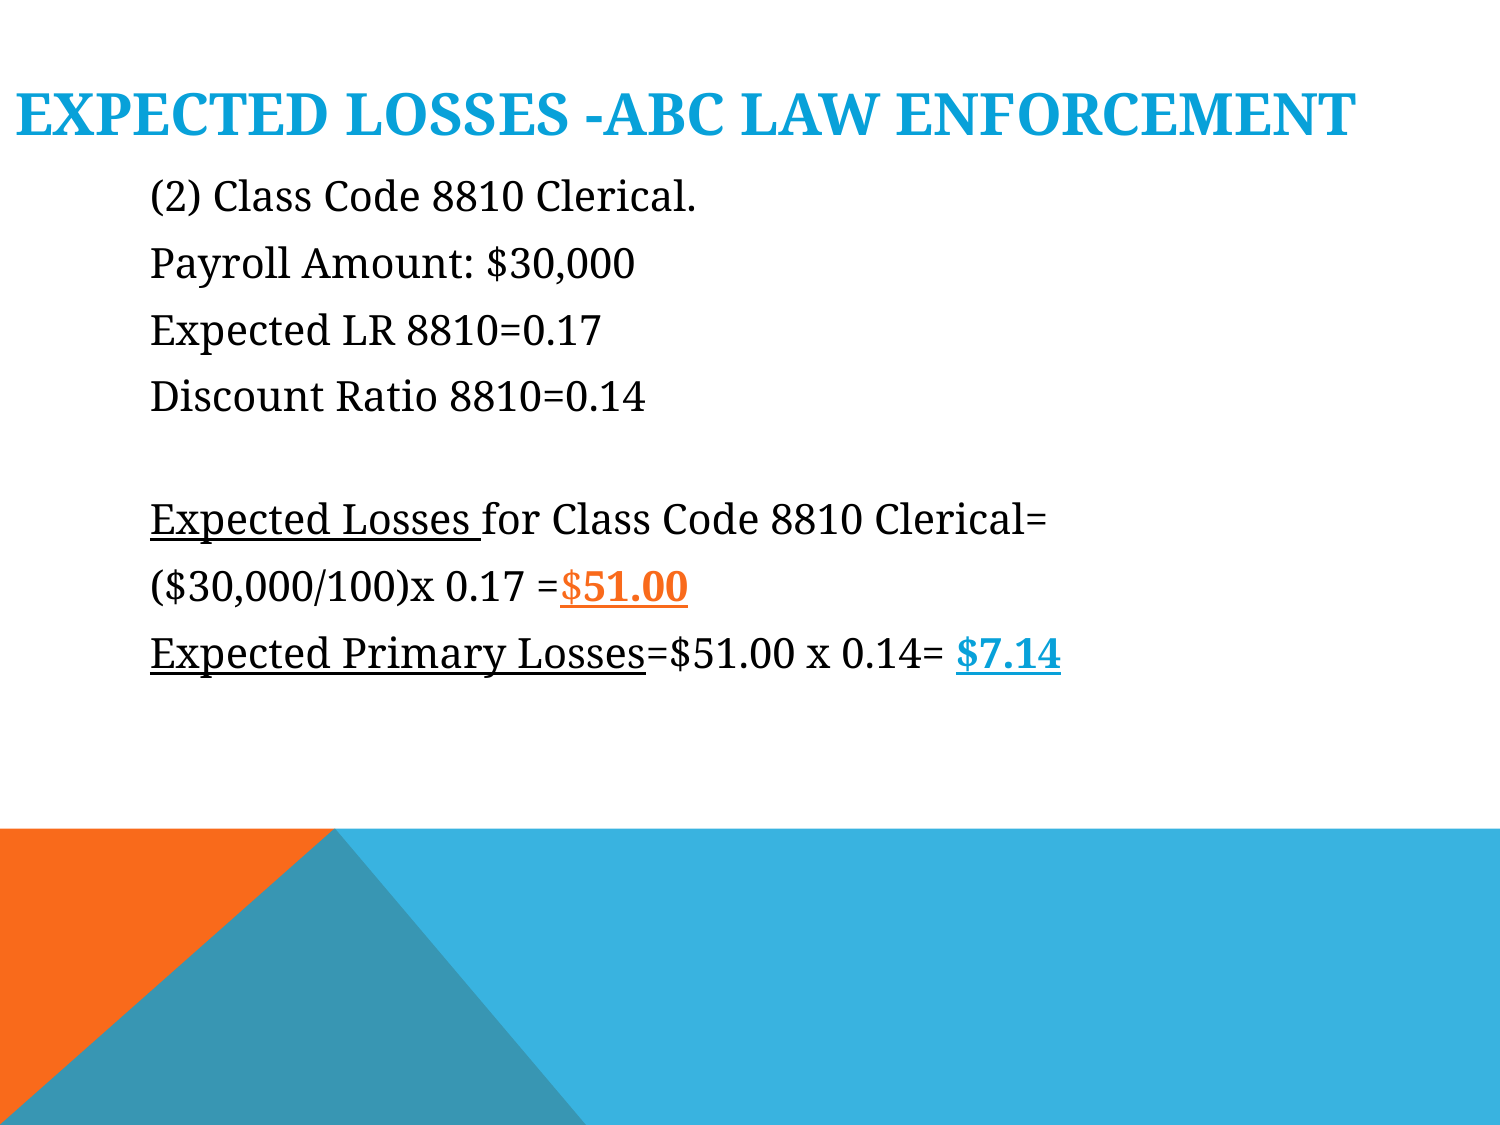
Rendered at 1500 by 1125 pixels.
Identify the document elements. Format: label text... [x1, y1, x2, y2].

title Expected losses -Abc Law Enforcement [0, 37, 1500, 188]
list (2) Class Code 8810 Clerical. Payroll Amount: $30,000 Expected LR 8810=0.17 Discount Ratio 8810=0.14 Expected Losses for Class Code 8810 Clerical= ($30,000/100)x 0.17 =$51.00 Expected Primary Losses=$51.00 x 0.14= $7.14 [134, 162, 1369, 768]
